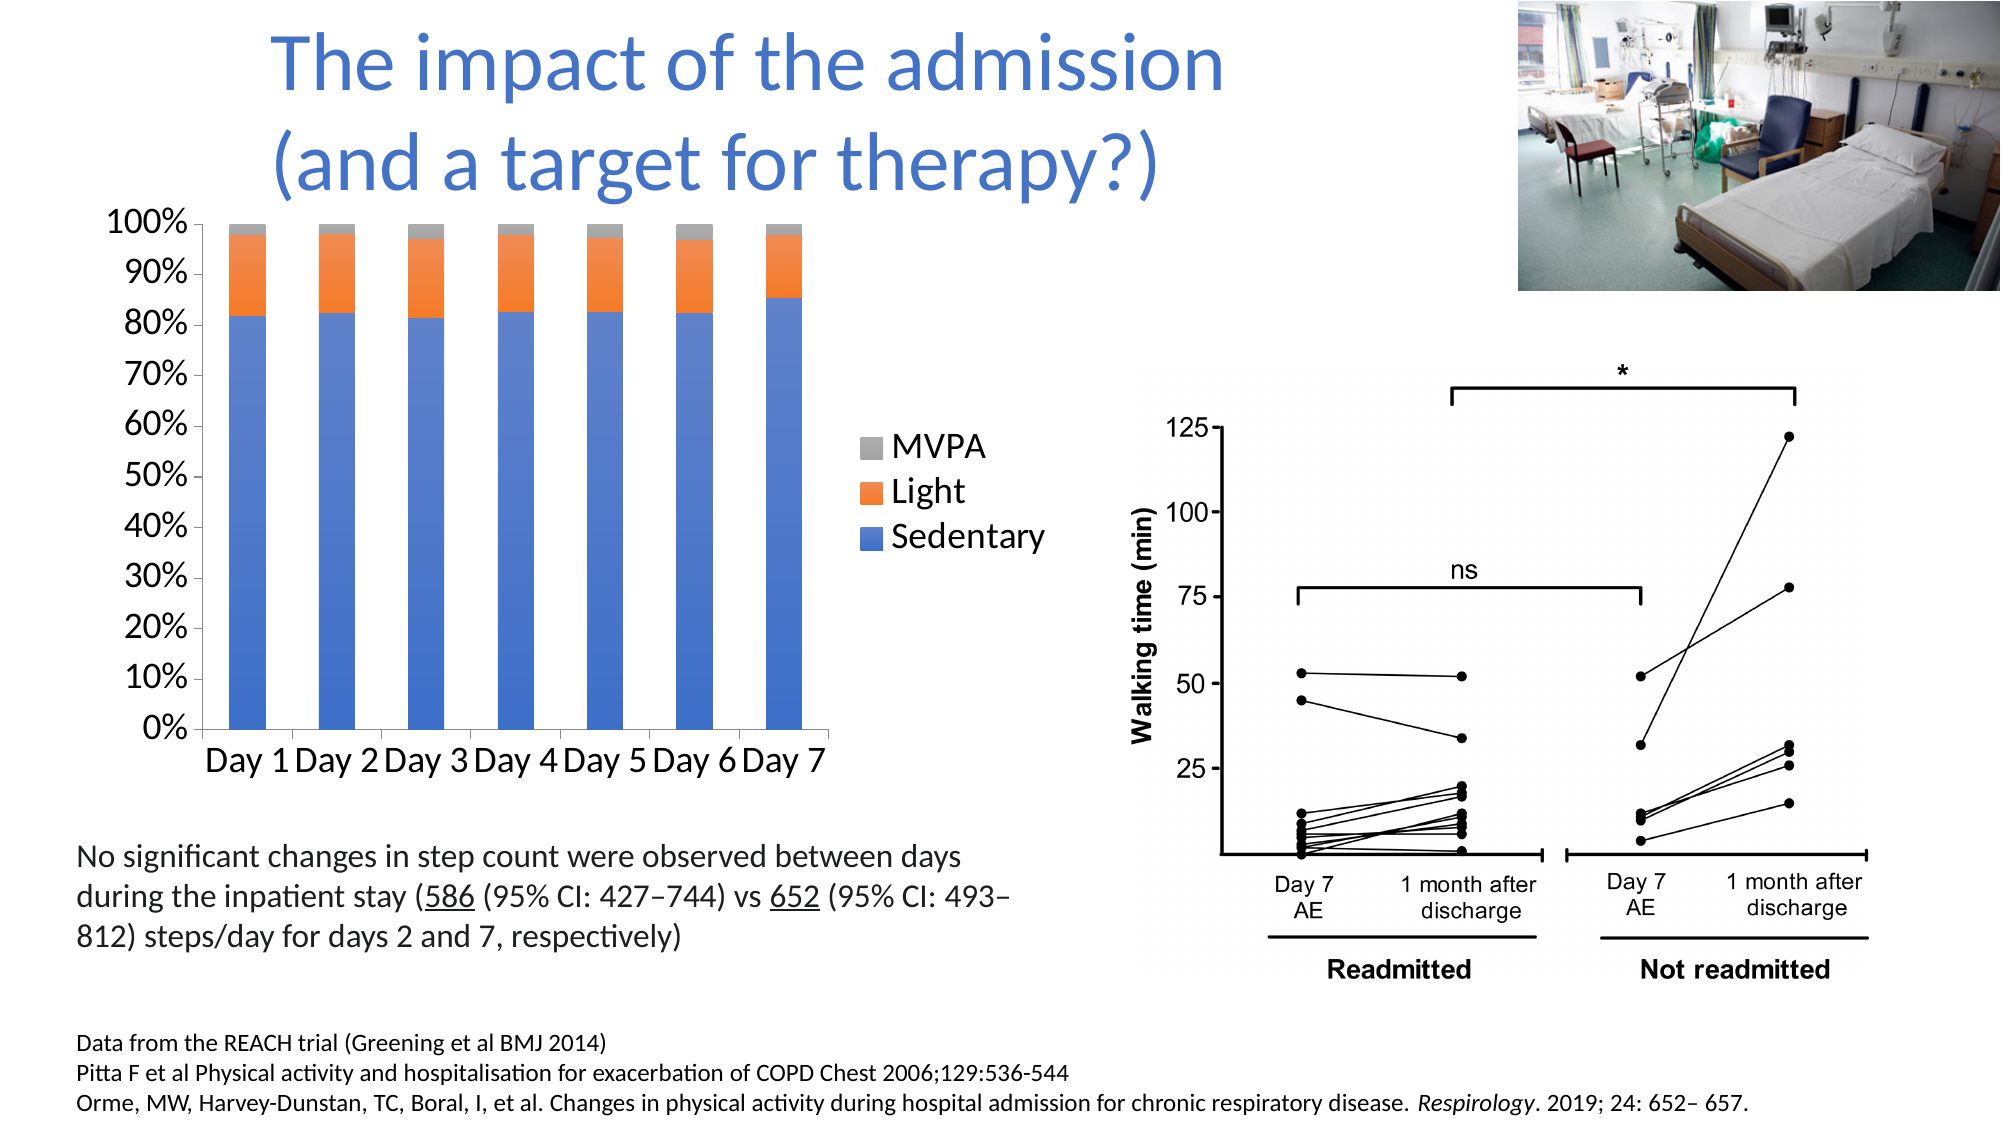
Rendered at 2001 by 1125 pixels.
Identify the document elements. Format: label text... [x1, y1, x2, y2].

text_box The impact of the admission (and a target for therapy?) [255, 0, 1295, 215]
text_box Data from the REACH trial (Greening et al BMJ 2014) Pitta F et al Physical activity and hospitalisation for exacerbation of COPD Chest 2006;129:536-544 Orme, MW, Harvey-Dunstan, TC, Boral, I, et al. Changes in physical activity during hospital admission for chronic respiratory disease. Respirology. 2019; 24: 652– 657. [61, 1018, 1953, 1124]
chart [85, 193, 1071, 795]
picture [1131, 364, 1869, 979]
text_box No significant changes in step count were observed between days during the inpatient stay (586 (95% CI: 427–744) vs 652 (95% CI: 493–812) steps/day for days 2 and 7, respectively) [61, 826, 1062, 962]
picture [1518, 1, 2000, 291]
